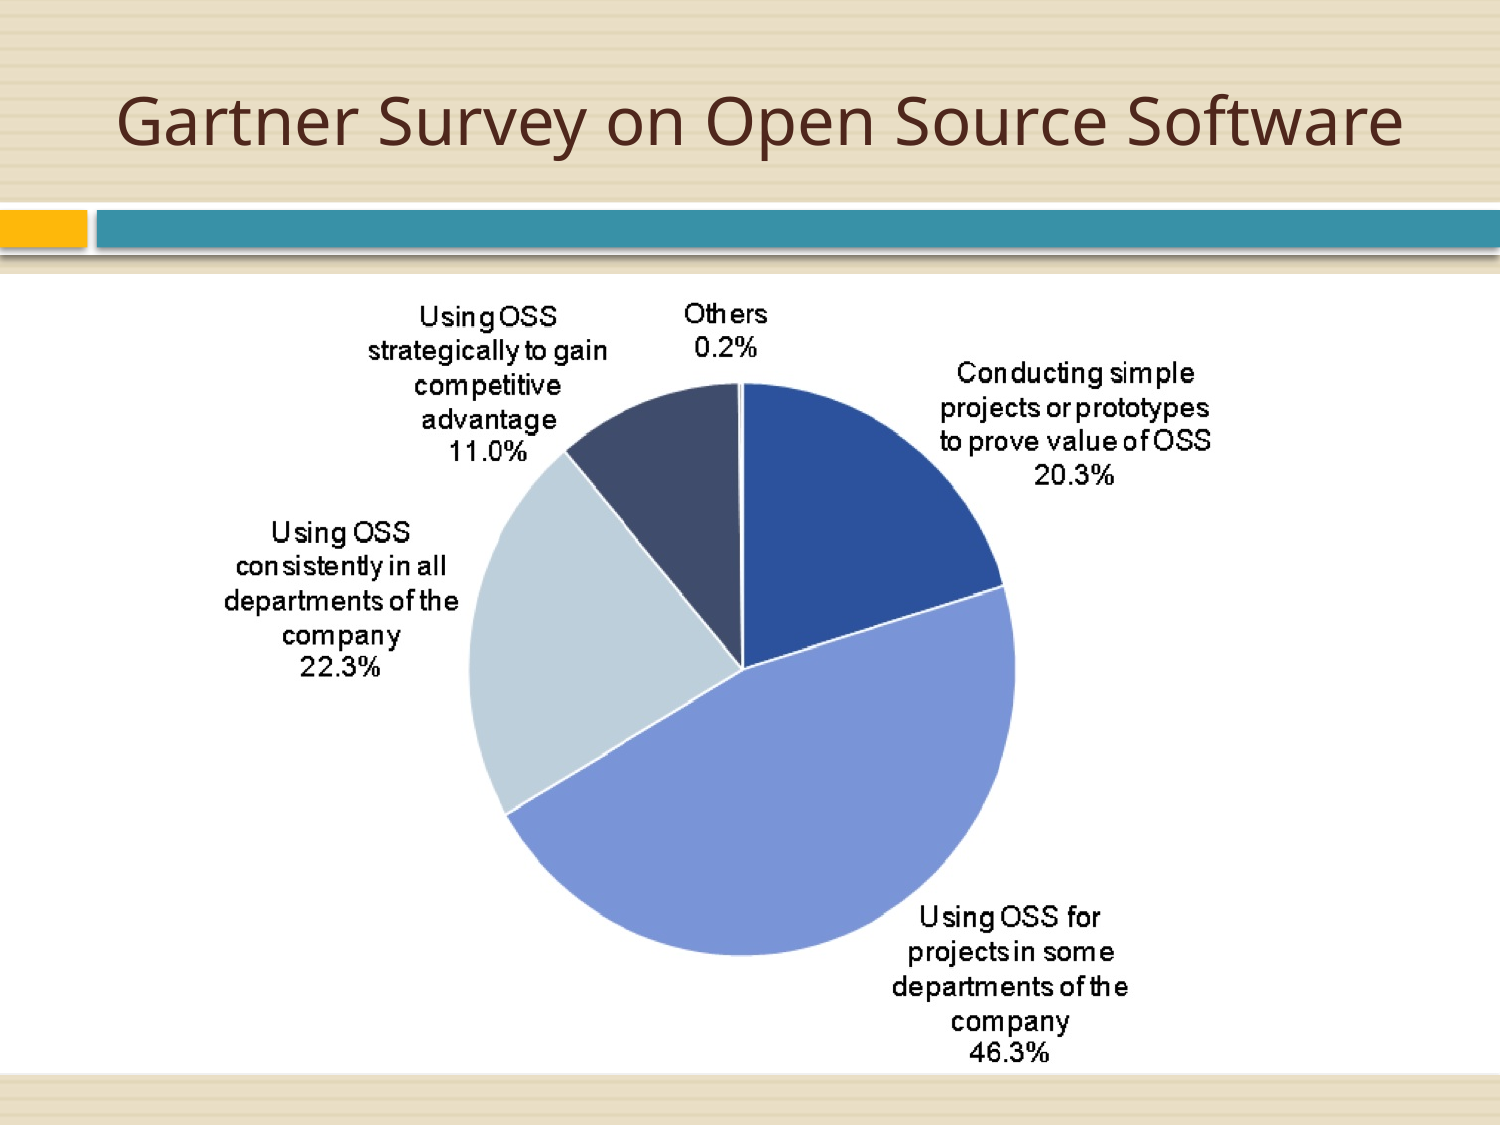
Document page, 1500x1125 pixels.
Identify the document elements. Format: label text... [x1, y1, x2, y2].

title Gartner Survey on Open Source Software [100, 37, 1438, 200]
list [0, 274, 1500, 1076]
